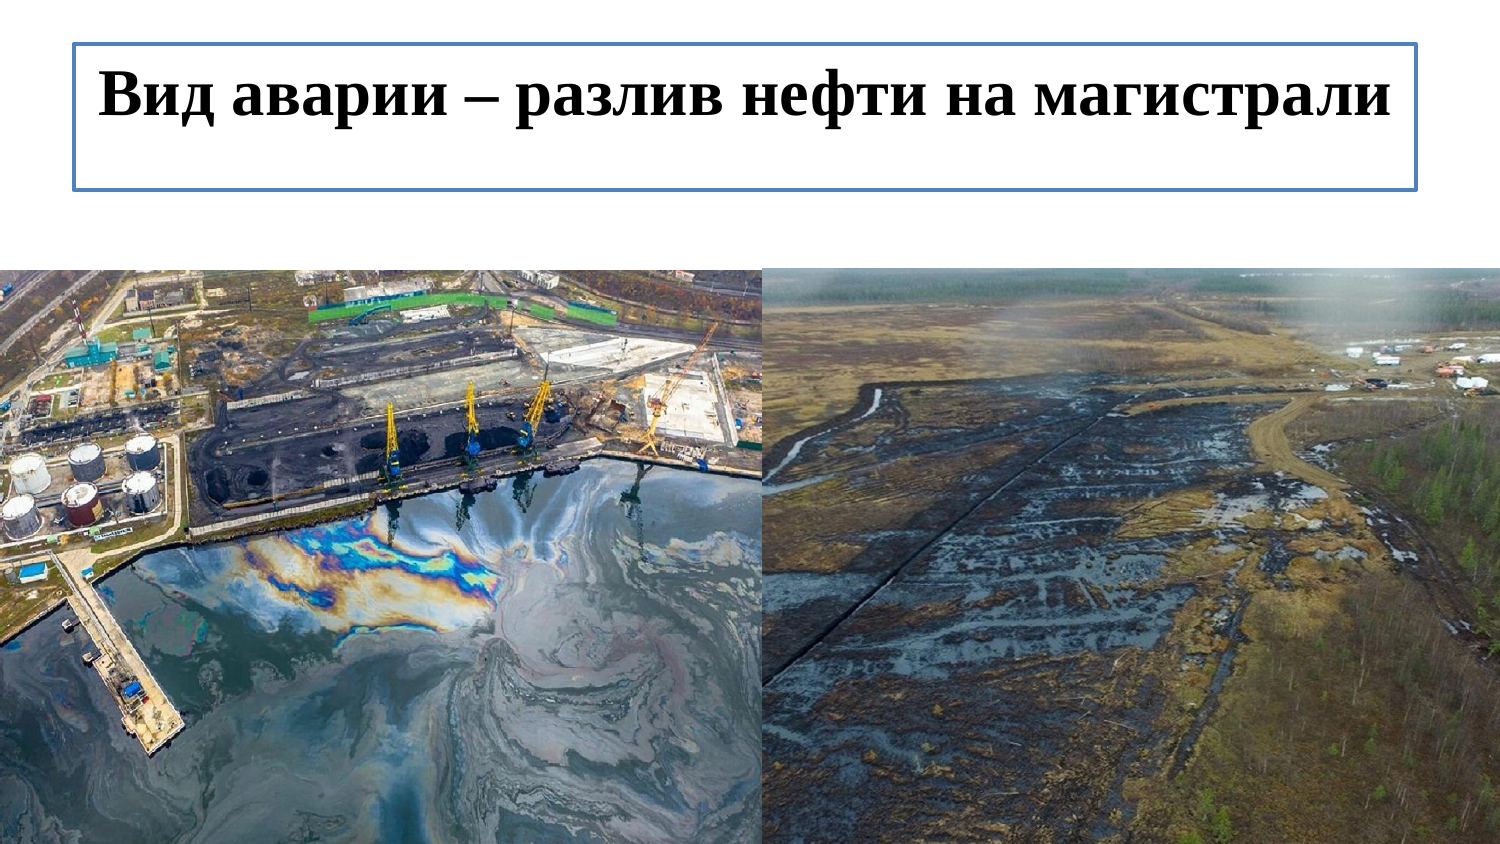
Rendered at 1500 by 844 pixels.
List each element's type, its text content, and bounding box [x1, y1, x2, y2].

picture [0, 267, 1500, 844]
title Вид аварии – разлив нефти на магистрали [73, 44, 1416, 191]
